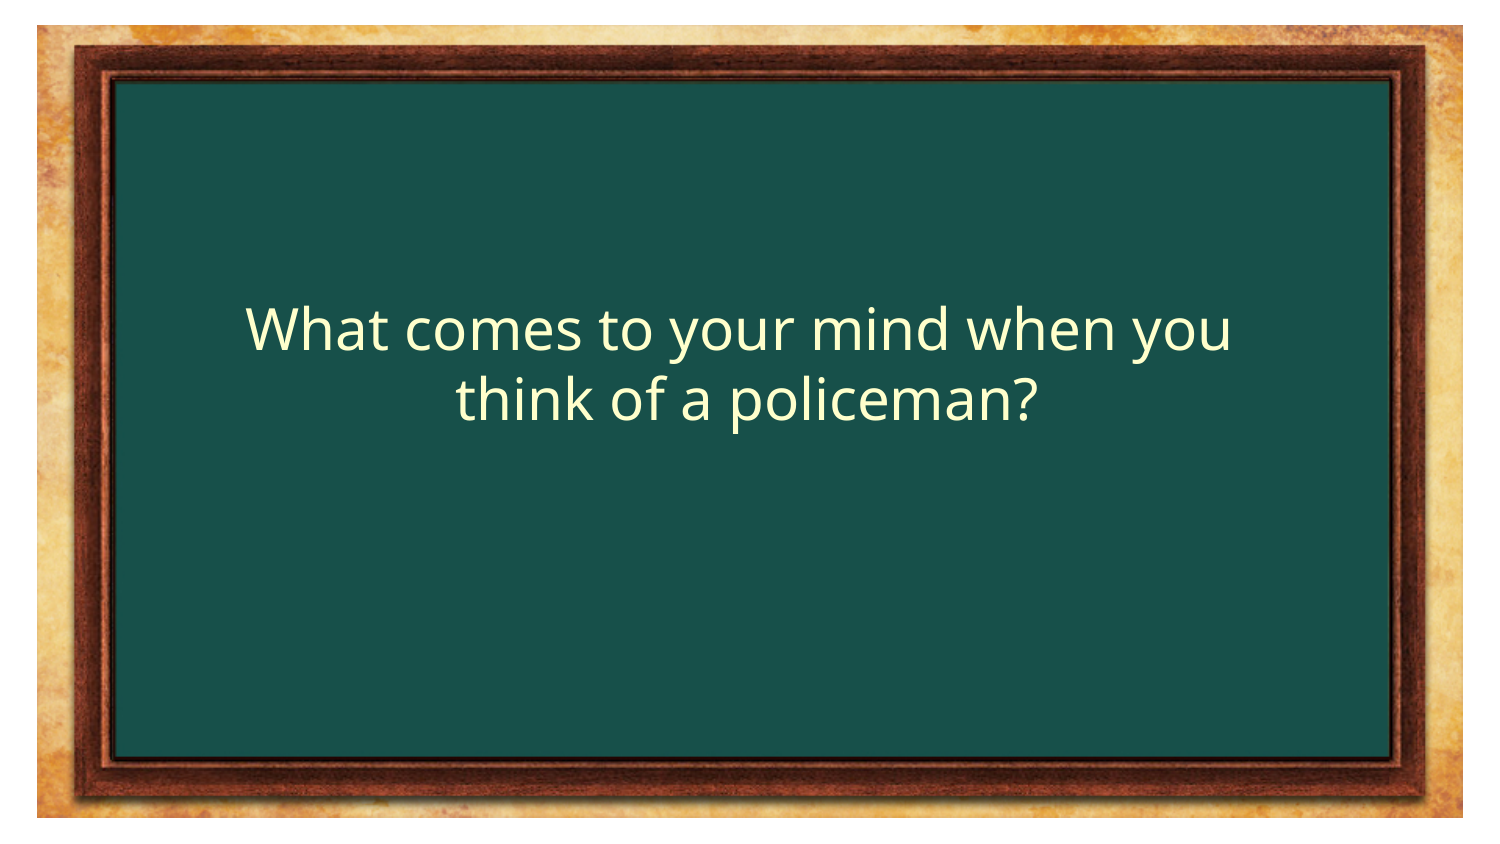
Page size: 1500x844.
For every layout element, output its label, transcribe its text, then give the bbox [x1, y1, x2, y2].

picture [37, 25, 1463, 818]
text_box What comes to your mind when you think of a policeman? [134, 284, 1360, 439]
